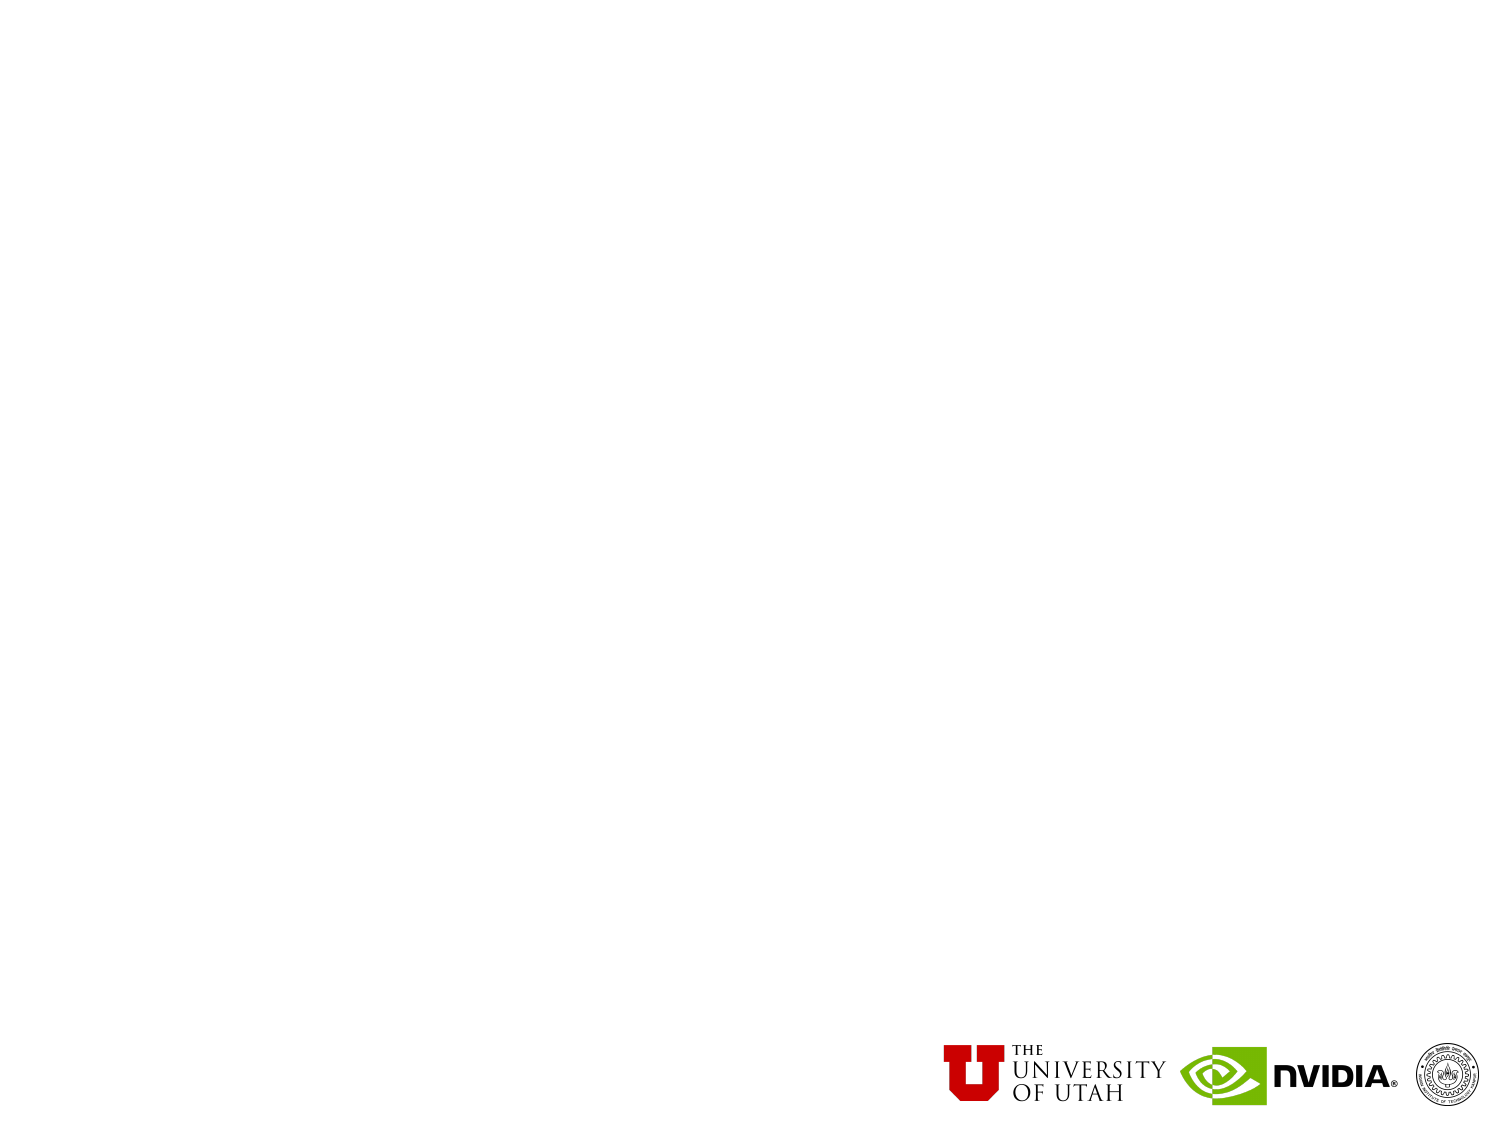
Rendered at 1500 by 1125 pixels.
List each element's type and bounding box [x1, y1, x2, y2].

picture [942, 1043, 1168, 1103]
picture [1179, 1040, 1399, 1109]
picture [1416, 1043, 1479, 1106]
